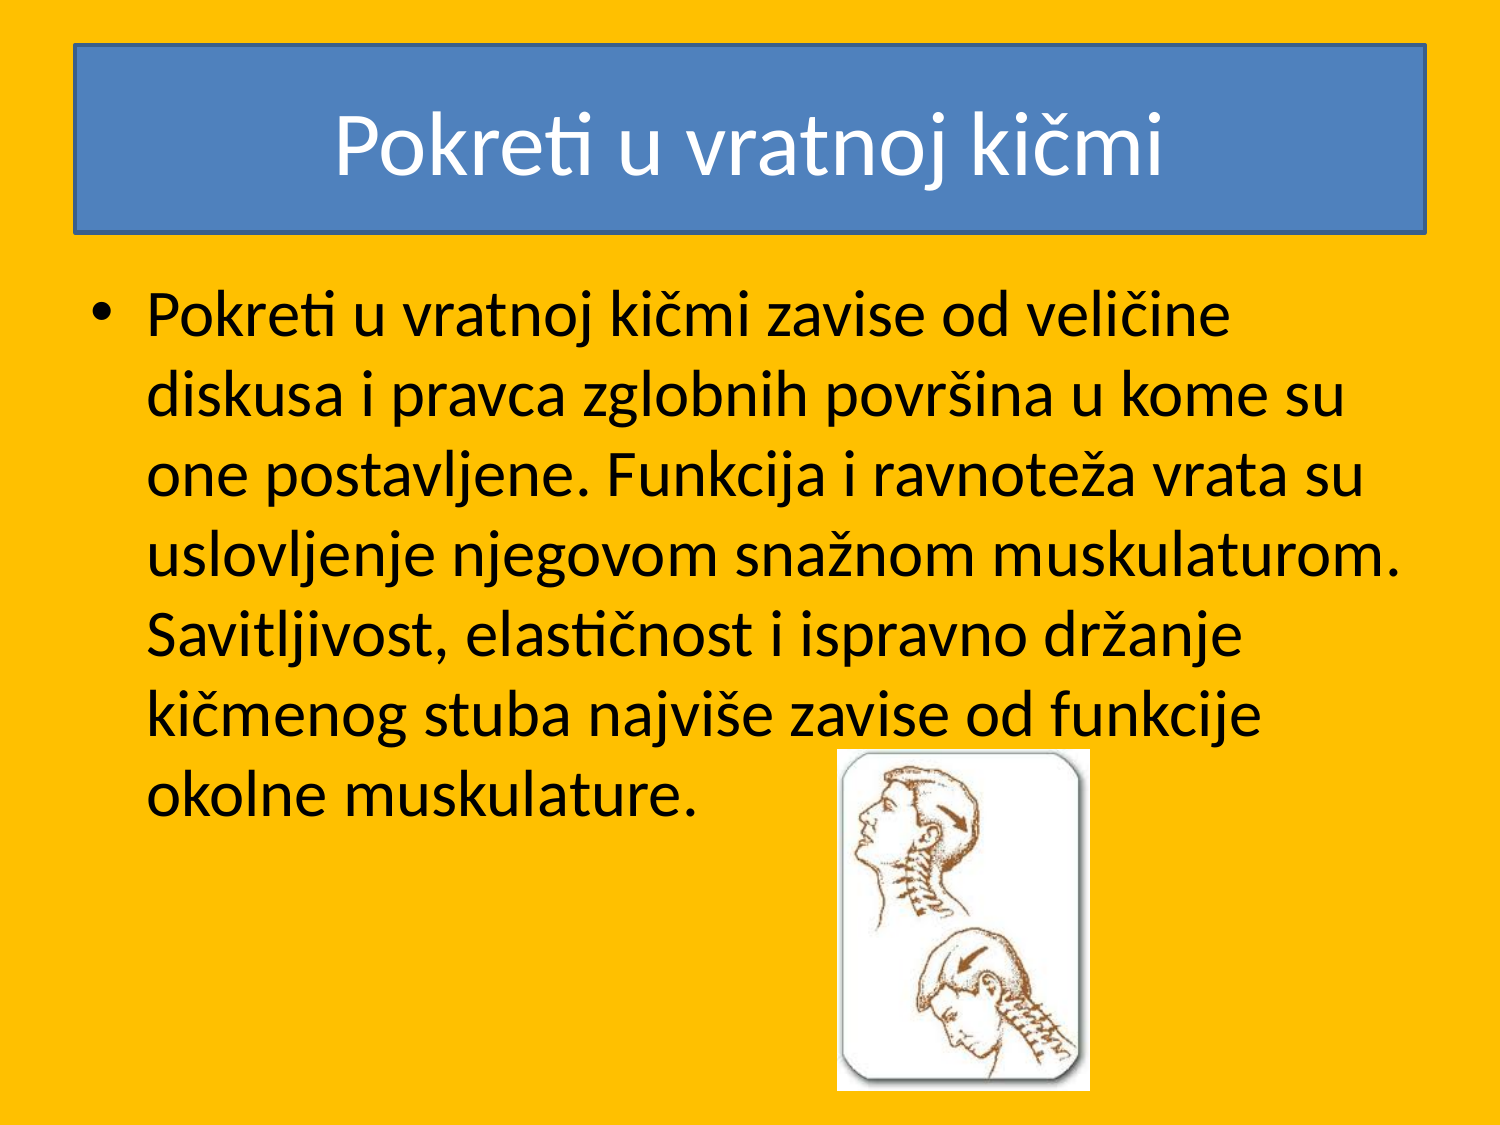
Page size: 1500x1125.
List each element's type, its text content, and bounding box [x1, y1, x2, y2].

list Pokreti u vratnoj kičmi zavise od veličine diskusa i pravca zglobnih površina u kome su one postavljene. Funkcija i ravnoteža vrata su uslovljenje njegovom snažnom muskulaturom. Savitljivost, elastičnost i ispravno držanje kičmenog stuba najviše zavise od funkcije okolne muskulature. [75, 262, 1425, 1005]
title Pokreti u vratnoj kičmi [73, 43, 1427, 235]
picture [837, 749, 1090, 1091]
